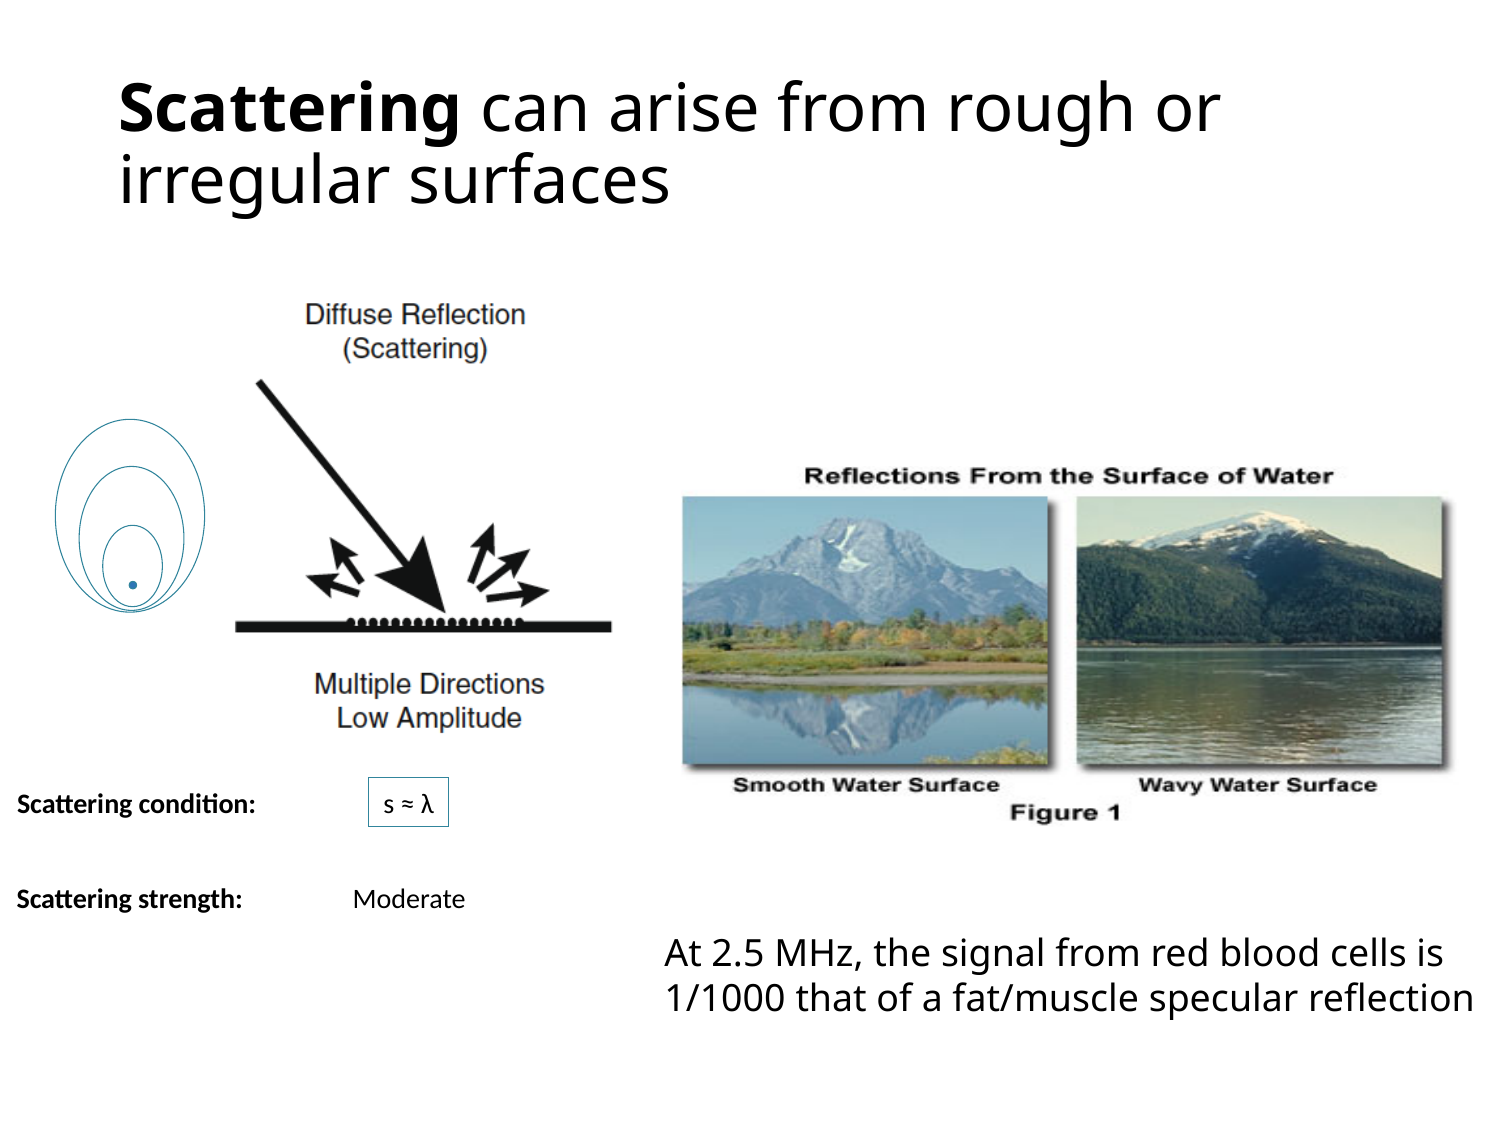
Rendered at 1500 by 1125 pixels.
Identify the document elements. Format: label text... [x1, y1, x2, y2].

picture [217, 275, 640, 754]
text_box Scattering strength: [1, 872, 259, 922]
text_box s ≈ λ [368, 777, 449, 827]
picture [681, 466, 1459, 827]
text_box At 2.5 MHz, the signal from red blood cells is 1/1000 that of a fat/muscle specular reflection [649, 921, 1491, 1027]
title Scattering can arise from rough or irregular surfaces [103, 59, 1397, 232]
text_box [55, 419, 205, 613]
text_box Scattering condition: [2, 777, 272, 827]
text_box Moderate [337, 872, 481, 922]
